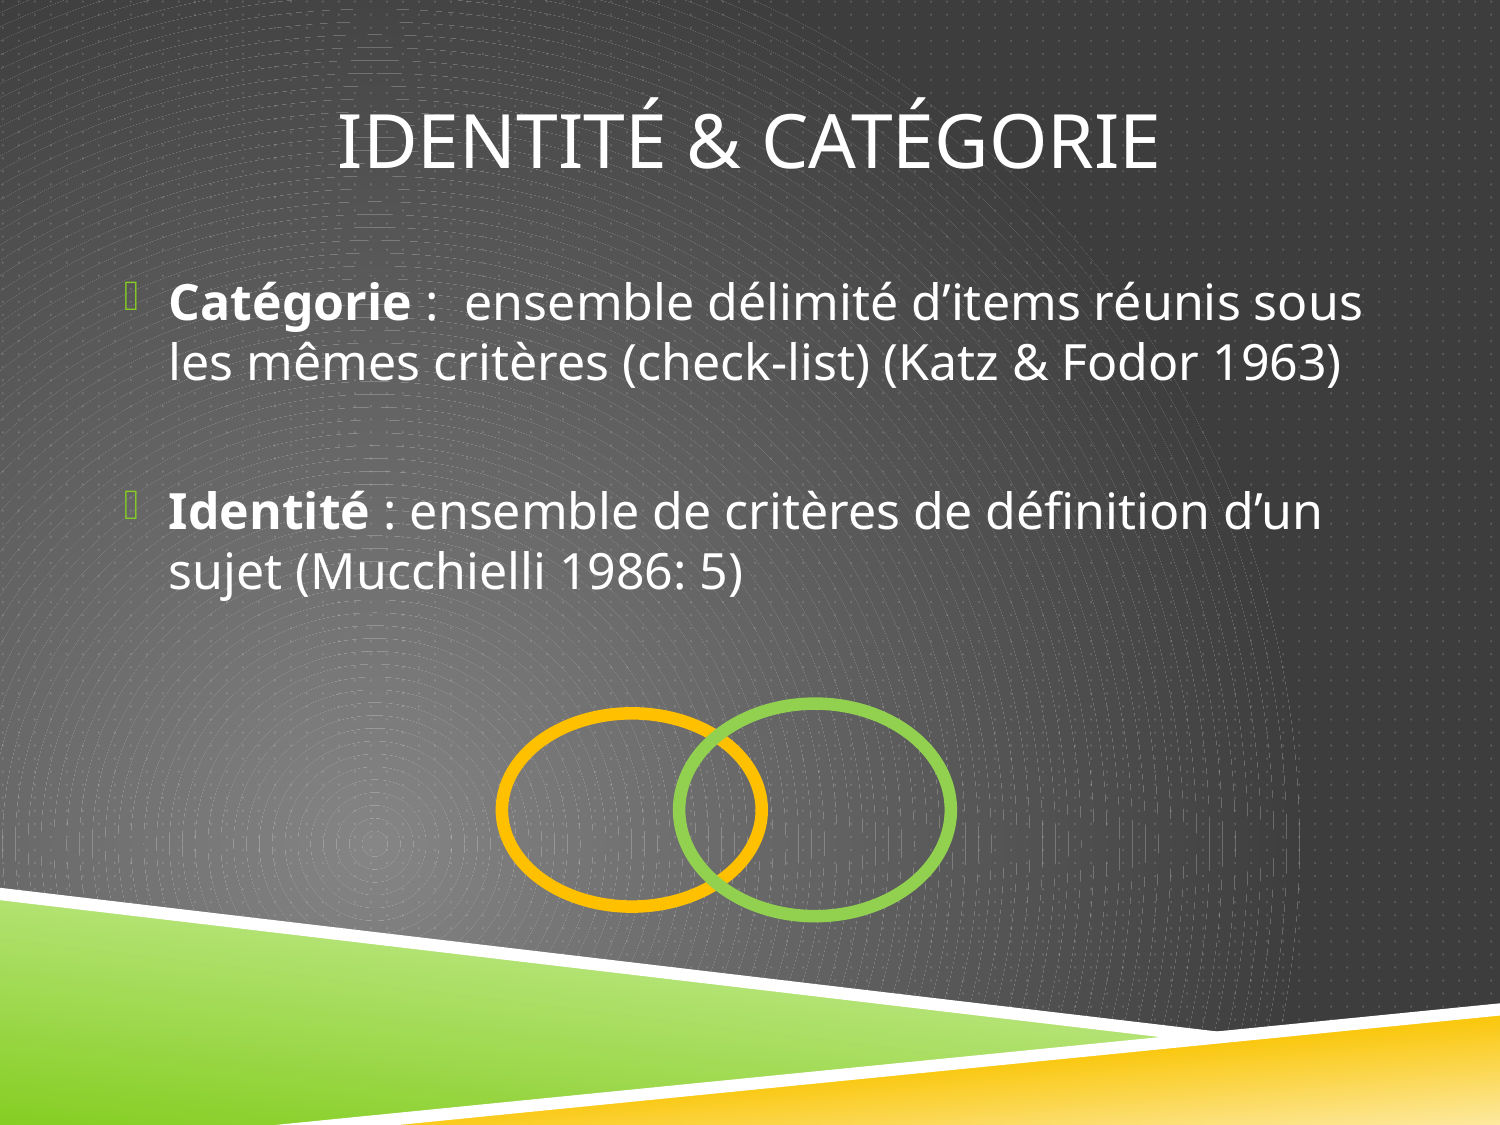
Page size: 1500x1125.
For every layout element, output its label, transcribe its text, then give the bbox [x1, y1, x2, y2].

text_box [678, 702, 952, 918]
title Identité & catégorie [112, 45, 1388, 233]
list Catégorie : ensemble délimité d’items réunis sous les mêmes critères (check-list) (Katz & Fodor 1963) Identité : ensemble de critères de définition d’un sujet (Mucchielli 1986: 5) [112, 262, 1388, 875]
text_box [534, 875, 716, 908]
